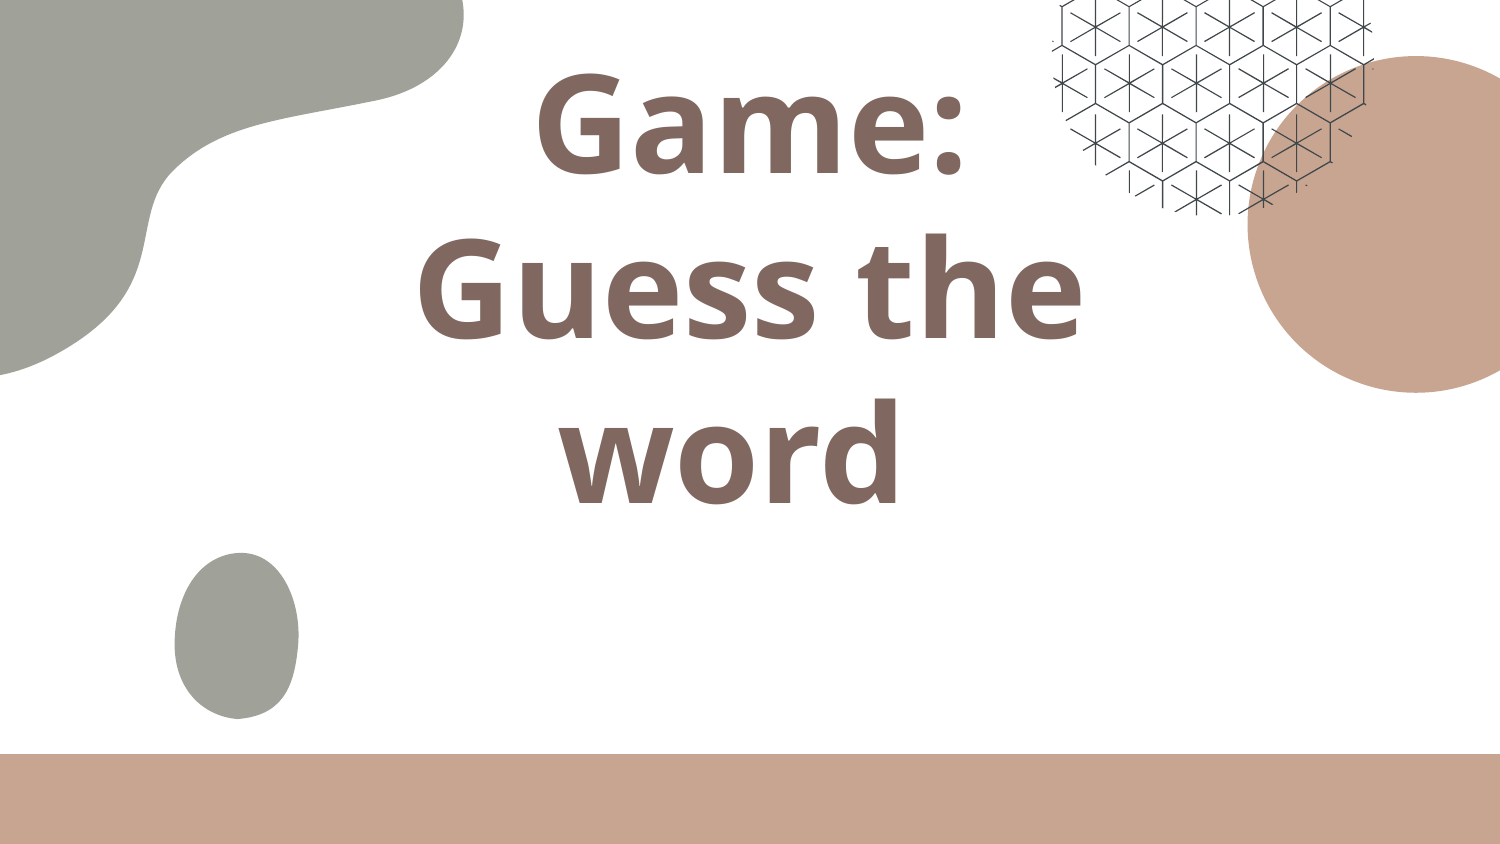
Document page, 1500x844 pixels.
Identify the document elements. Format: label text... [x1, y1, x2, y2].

title Game: Guess the word [210, 335, 1290, 546]
